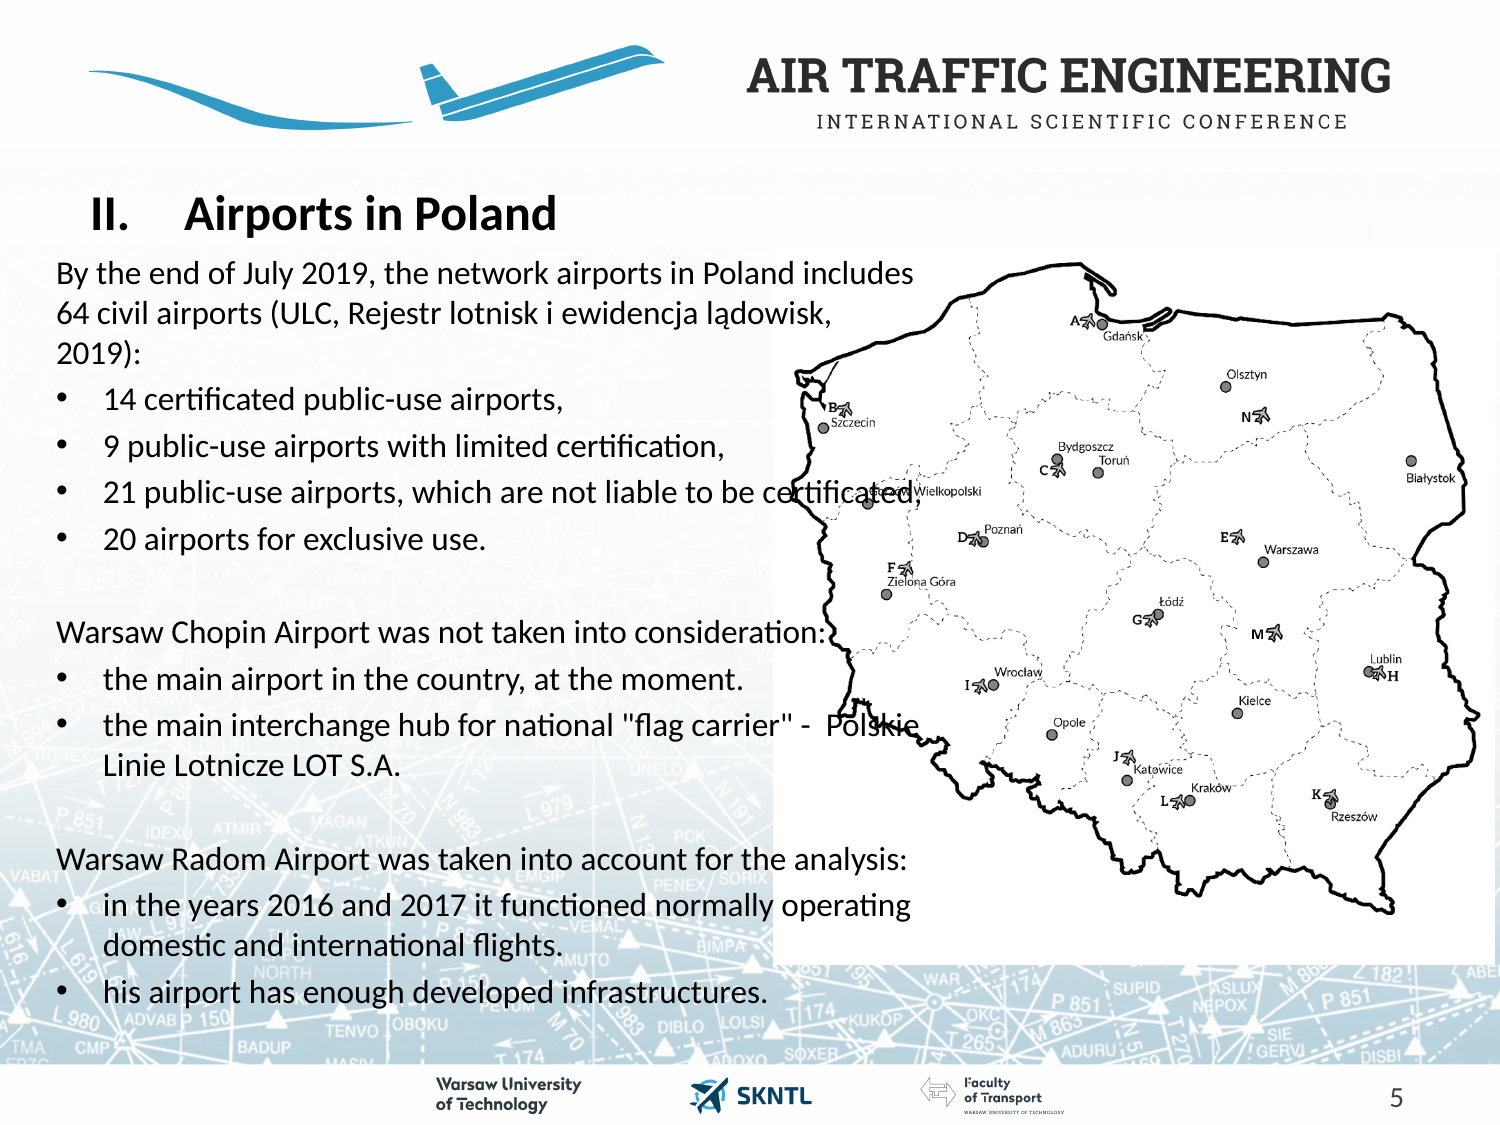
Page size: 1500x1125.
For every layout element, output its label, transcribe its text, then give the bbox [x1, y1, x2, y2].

picture [0, 0, 1500, 1125]
slide_number 5 [1068, 1070, 1419, 1120]
title Airports in Poland [75, 172, 1426, 239]
list By the end of July 2019, the network airports in Poland includes 64 civil airports (ULC, Rejestr lotnisk i ewidencja lądowisk, 2019): 14 certificated public-use airports, 9 public-use airports with limited certification, 21 public-use airports, which are not liable to be certificated, 20 airports for exclusive use. Warsaw Chopin Airport was not taken into consideration: the main airport in the country, at the moment. the main interchange hub for national "flag carrier" - Polskie Linie Lotnicze LOT S.A. Warsaw Radom Airport was taken into account for the analysis: in the years 2016 and 2017 it functioned normally operating domestic and international flights. his airport has enough developed infrastructures. [41, 243, 939, 976]
